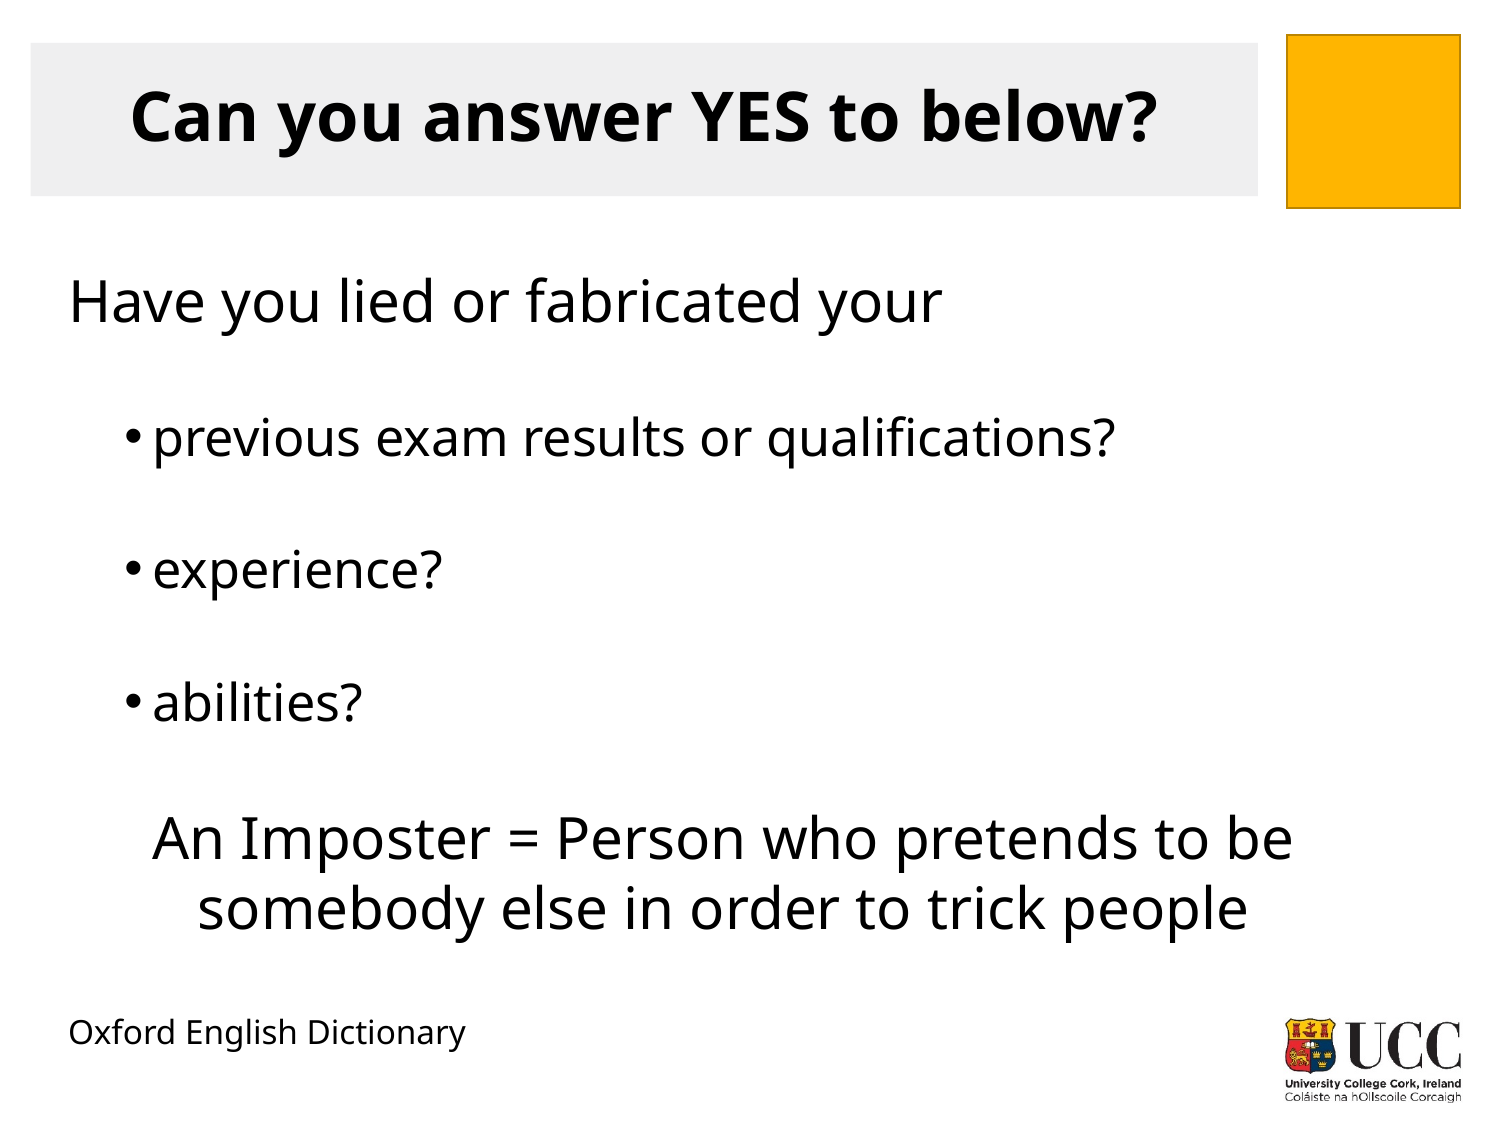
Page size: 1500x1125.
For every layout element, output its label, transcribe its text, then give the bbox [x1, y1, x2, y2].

title Can you answer YES to below? [30, 42, 1258, 197]
list Have you lied or fabricated your previous exam results or qualifications? experience? abilities? An Imposter = Person who pretends to be somebody else in order to trick people Oxford English Dictionary [53, 256, 1394, 1059]
picture [1283, 1017, 1463, 1103]
